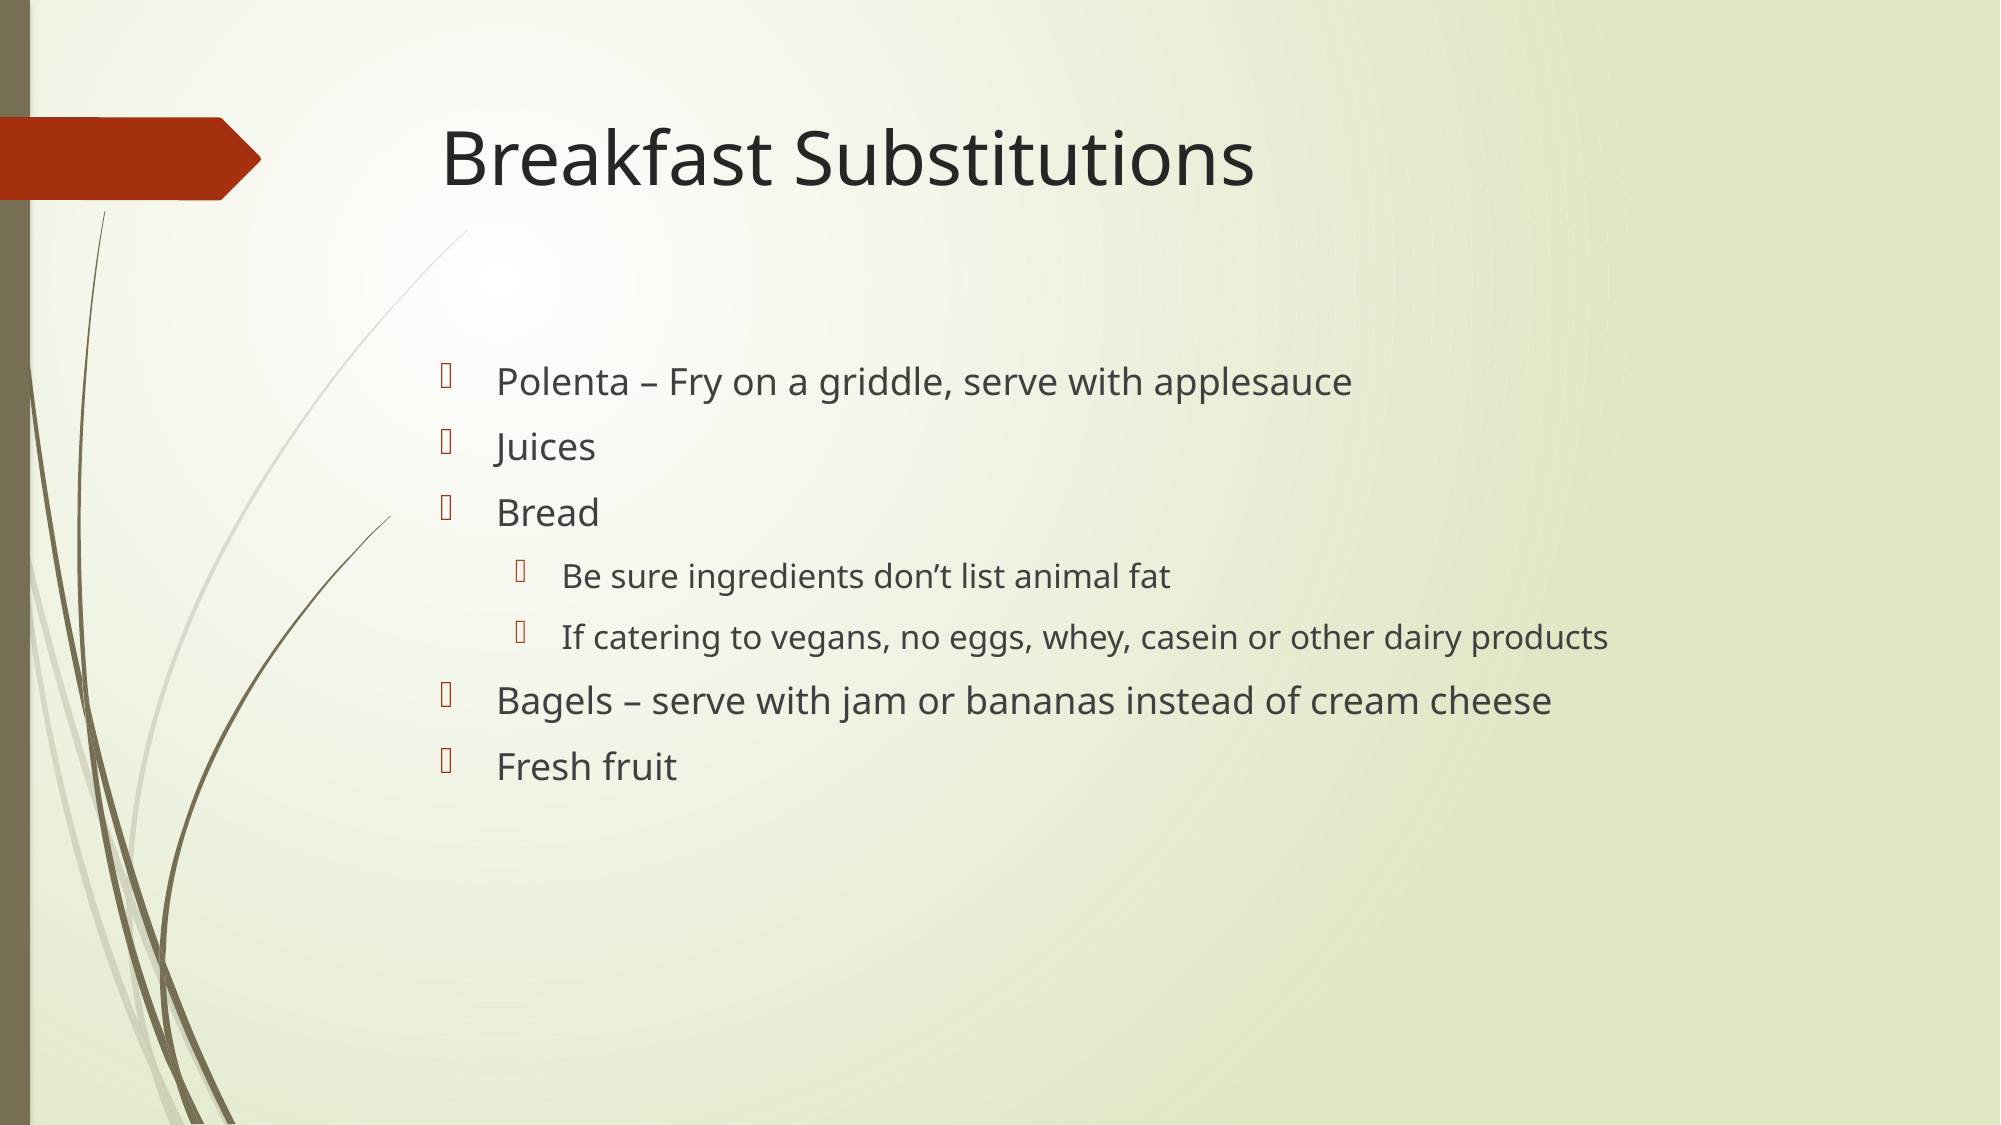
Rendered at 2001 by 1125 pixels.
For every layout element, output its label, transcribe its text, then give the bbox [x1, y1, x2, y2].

title Breakfast Substitutions [425, 102, 1888, 313]
list Polenta – Fry on a griddle, serve with applesauce Juices Bread Be sure ingredients don’t list animal fat If catering to vegans, no eggs, whey, casein or other dairy products Bagels – serve with jam or bananas instead of cream cheese Fresh fruit [424, 350, 1888, 970]
